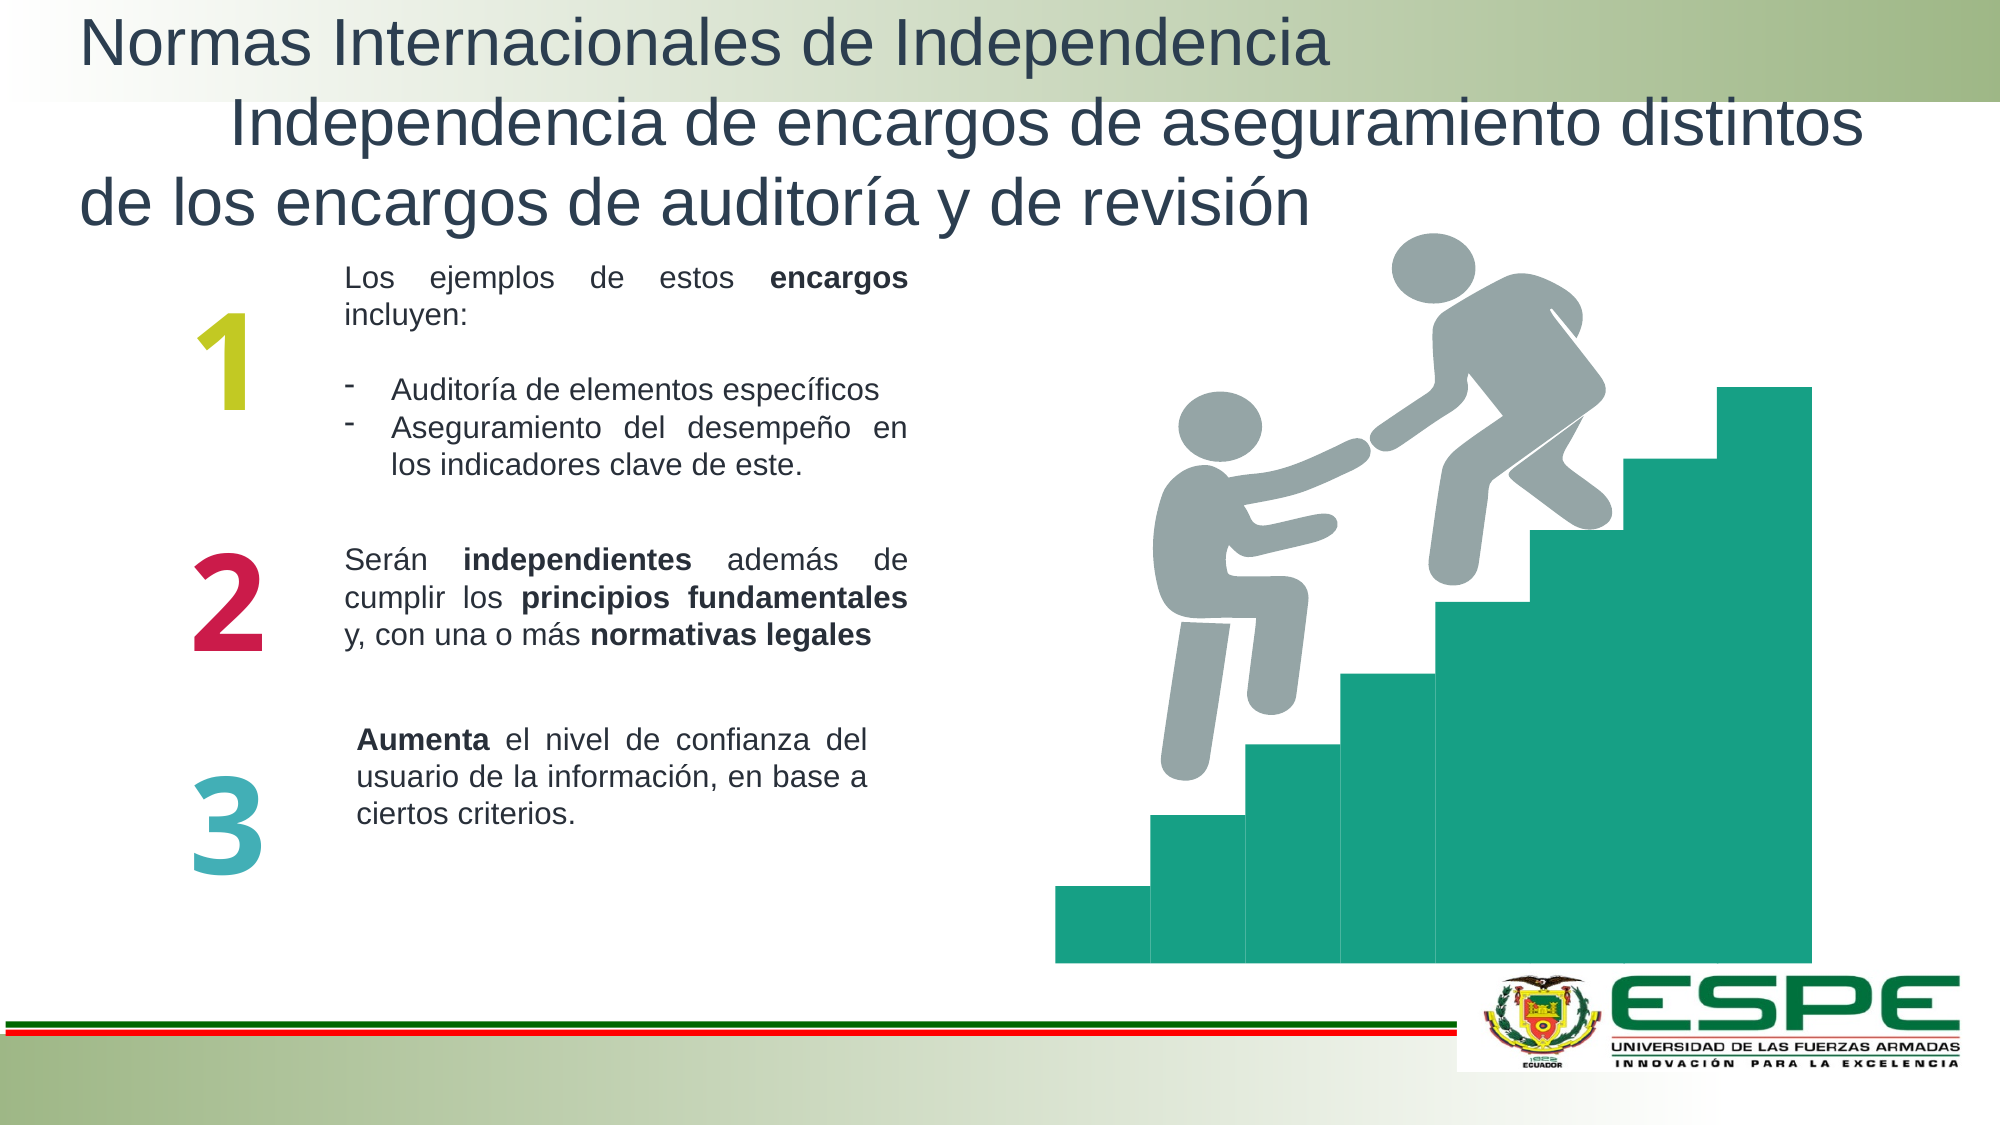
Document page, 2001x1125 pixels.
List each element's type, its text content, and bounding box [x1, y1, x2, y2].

picture [1456, 968, 1994, 1072]
text_box Aumenta el nivel de confianza del usuario de la información, en base a ciertos criterios. [341, 711, 884, 876]
text_box 3 [115, 731, 342, 909]
text_box Serán independientes además de cumplir los principios fundamentales y, con una o más normativas legales [329, 532, 924, 660]
text_box 1 [132, 267, 326, 445]
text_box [1151, 233, 1617, 385]
text_box 2 [115, 509, 342, 687]
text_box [1055, 386, 1813, 964]
text_box Los ejemplos de estos encargos incluyen: Auditoría de elementos específicos Aseguramiento del desempeño en los indicadores clave de este. [329, 249, 924, 490]
